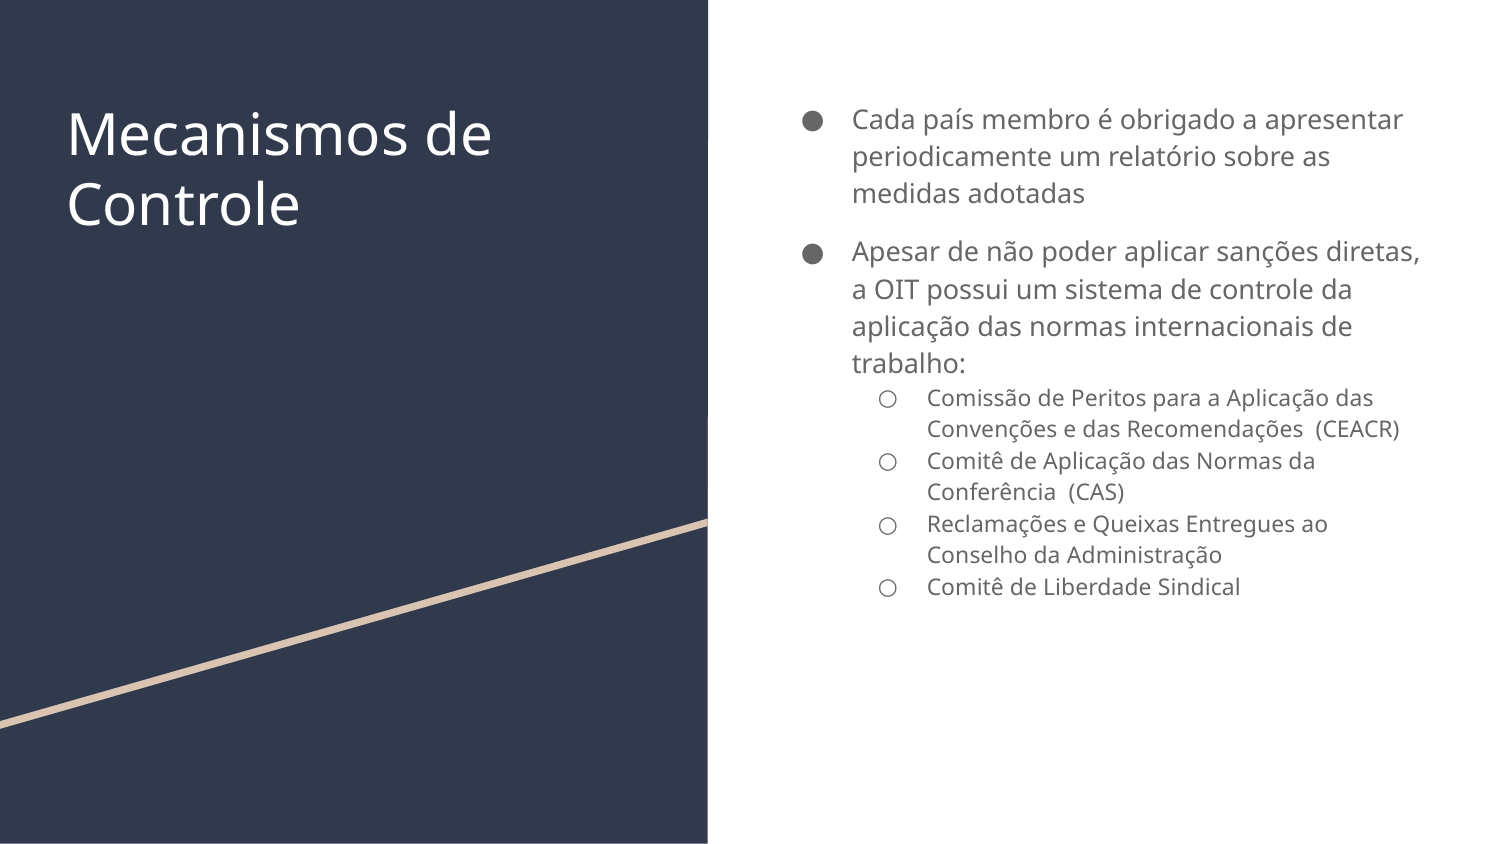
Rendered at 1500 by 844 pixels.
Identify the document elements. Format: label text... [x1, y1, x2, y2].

title Mecanismos de Controle [51, 82, 660, 494]
list Cada país membro é obrigado a apresentar periodicamente um relatório sobre as medidas adotadas Apesar de não poder aplicar sanções diretas, a OIT possui um sistema de controle da aplicação das normas internacionais de trabalho: Comissão de Peritos para a Aplicação das Convenções e das Recomendações (CEACR) Comitê de Aplicação das Normas da Conferência (CAS) Reclamações e Queixas Entregues ao Conselho da Administração Comitê de Liberdade Sindical [761, 82, 1446, 755]
